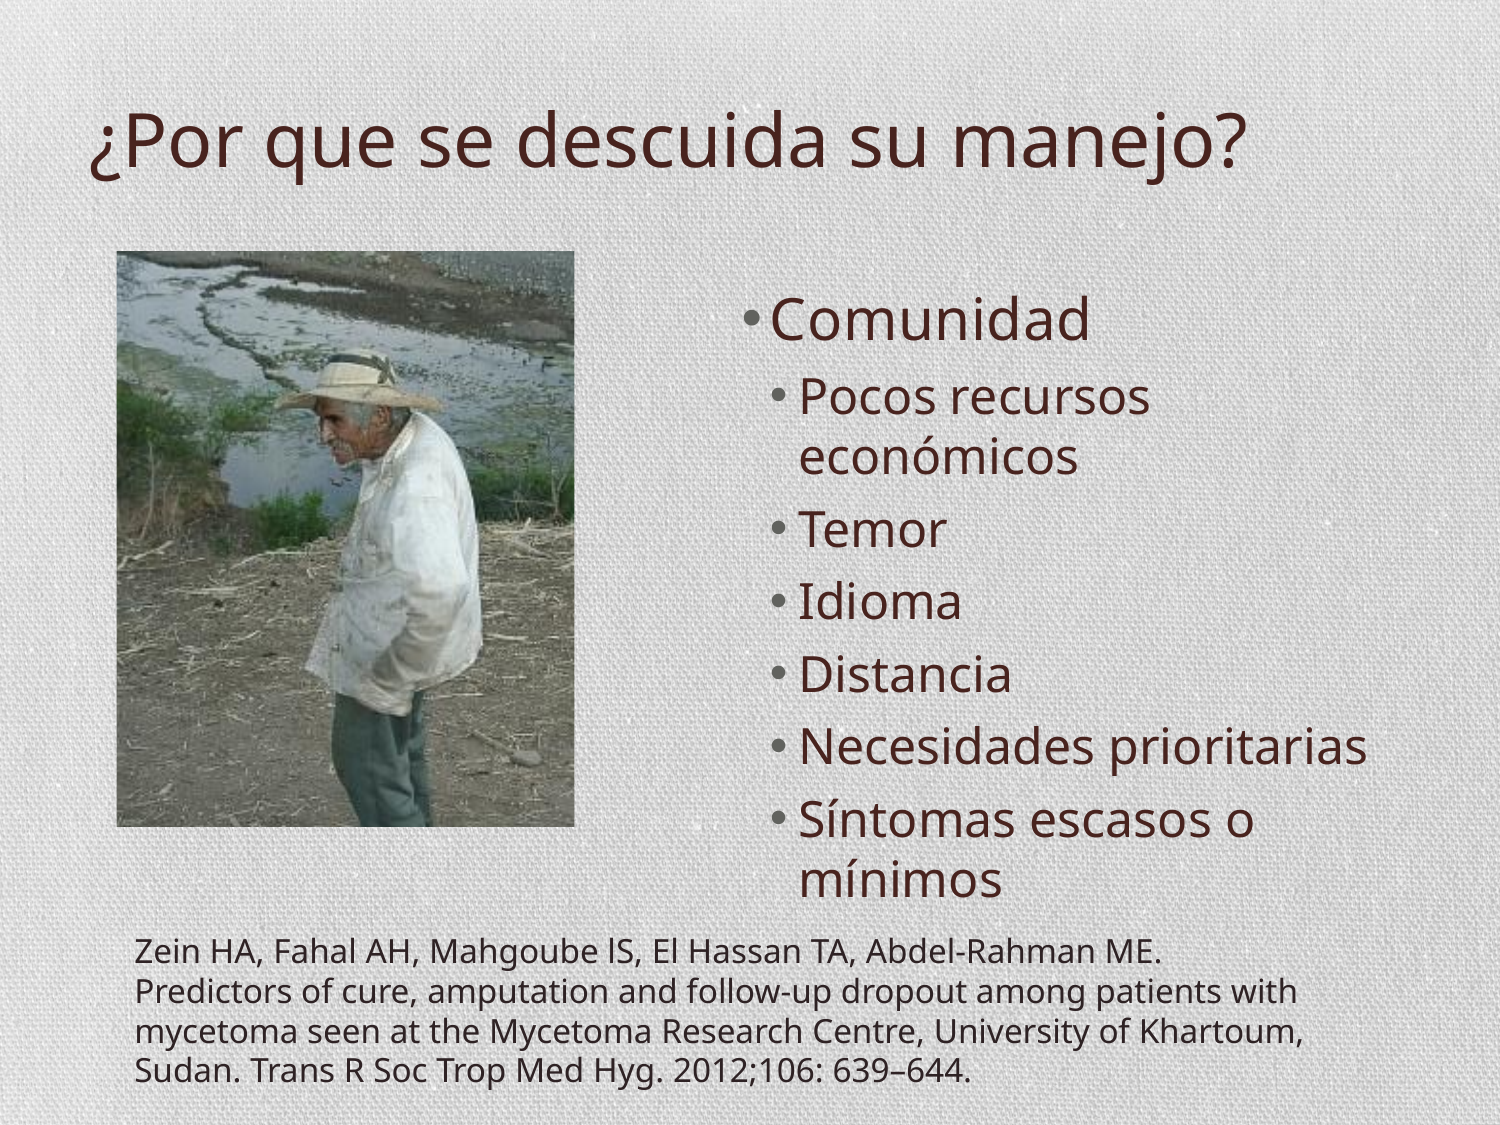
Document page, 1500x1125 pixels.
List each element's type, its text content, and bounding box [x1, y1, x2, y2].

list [116, 251, 575, 827]
title ¿Por que se descuida su manejo? [74, 14, 1485, 190]
text_box Zein HA, Fahal AH, Mahgoube lS, El Hassan TA, Abdel-Rahman ME. Predictors of cure, amputation and follow-up dropout among patients with mycetoma seen at the Mycetoma Research Centre, University of Khartoum, Sudan. Trans R Soc Trop Med Hyg. 2012;106: 639–644. [119, 922, 1325, 1125]
list Comunidad Pocos recursos económicos Temor Idioma Distancia Necesidades prioritarias Síntomas escasos o mínimos [726, 274, 1425, 1085]
